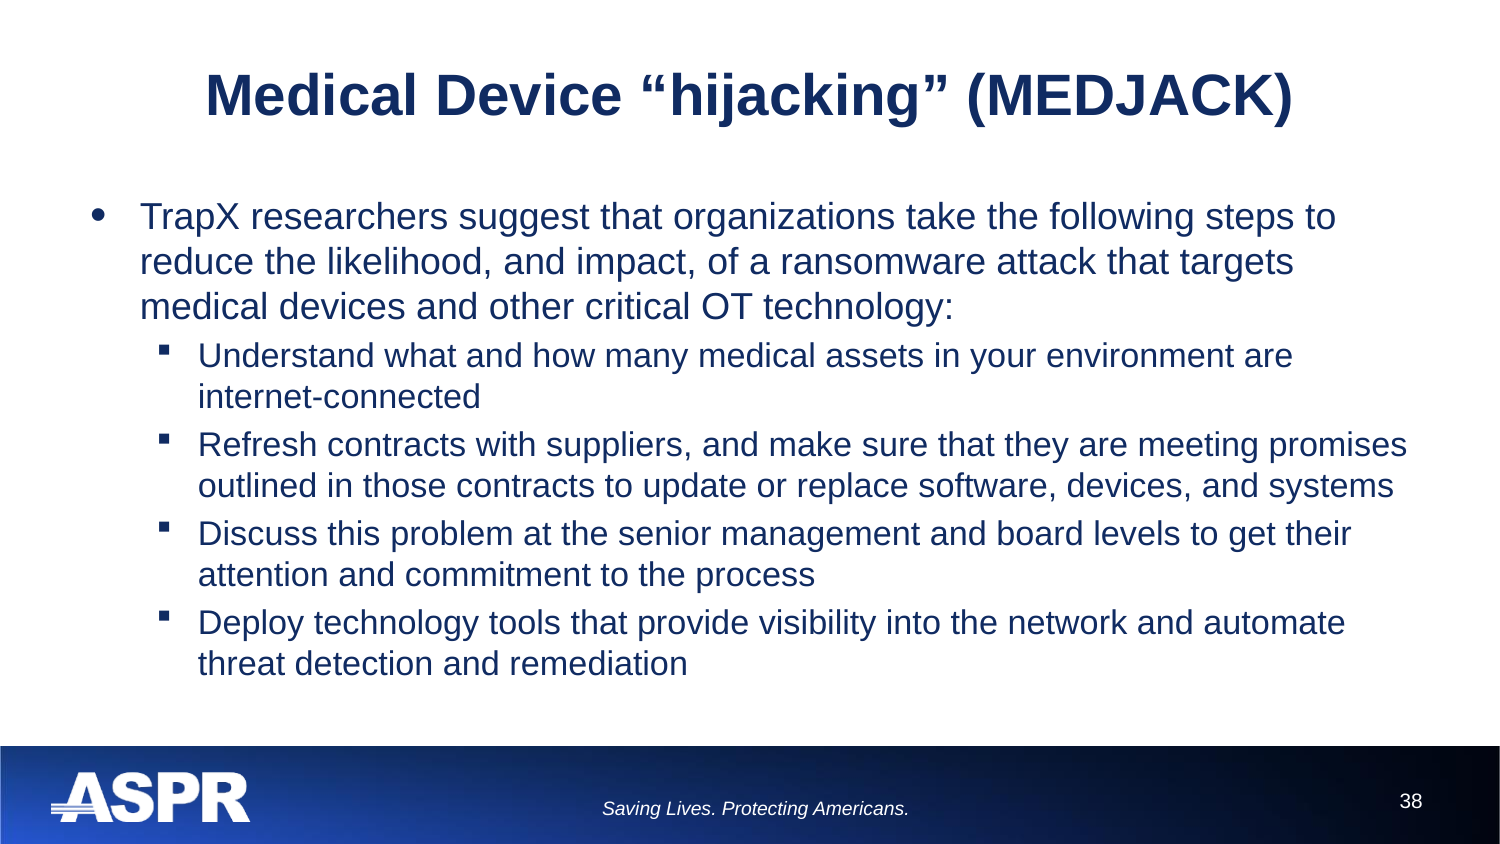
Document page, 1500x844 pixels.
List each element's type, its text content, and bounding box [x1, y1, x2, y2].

title Medical Device “hijacking” (MEDJACK) [75, 21, 1425, 163]
list TrapX researchers suggest that organizations take the following steps to reduce the likelihood, and impact, of a ransomware attack that targets medical devices and other critical OT technology: Understand what and how many medical assets in your environment are internet-connected Refresh contracts with suppliers, and make sure that they are meeting promises outlined in those contracts to update or replace software, devices, and systems Discuss this problem at the senior management and board levels to get their attention and commitment to the process Deploy technology tools that provide visibility into the network and automate threat detection and remediation [75, 184, 1425, 722]
picture [0, 746, 1500, 844]
